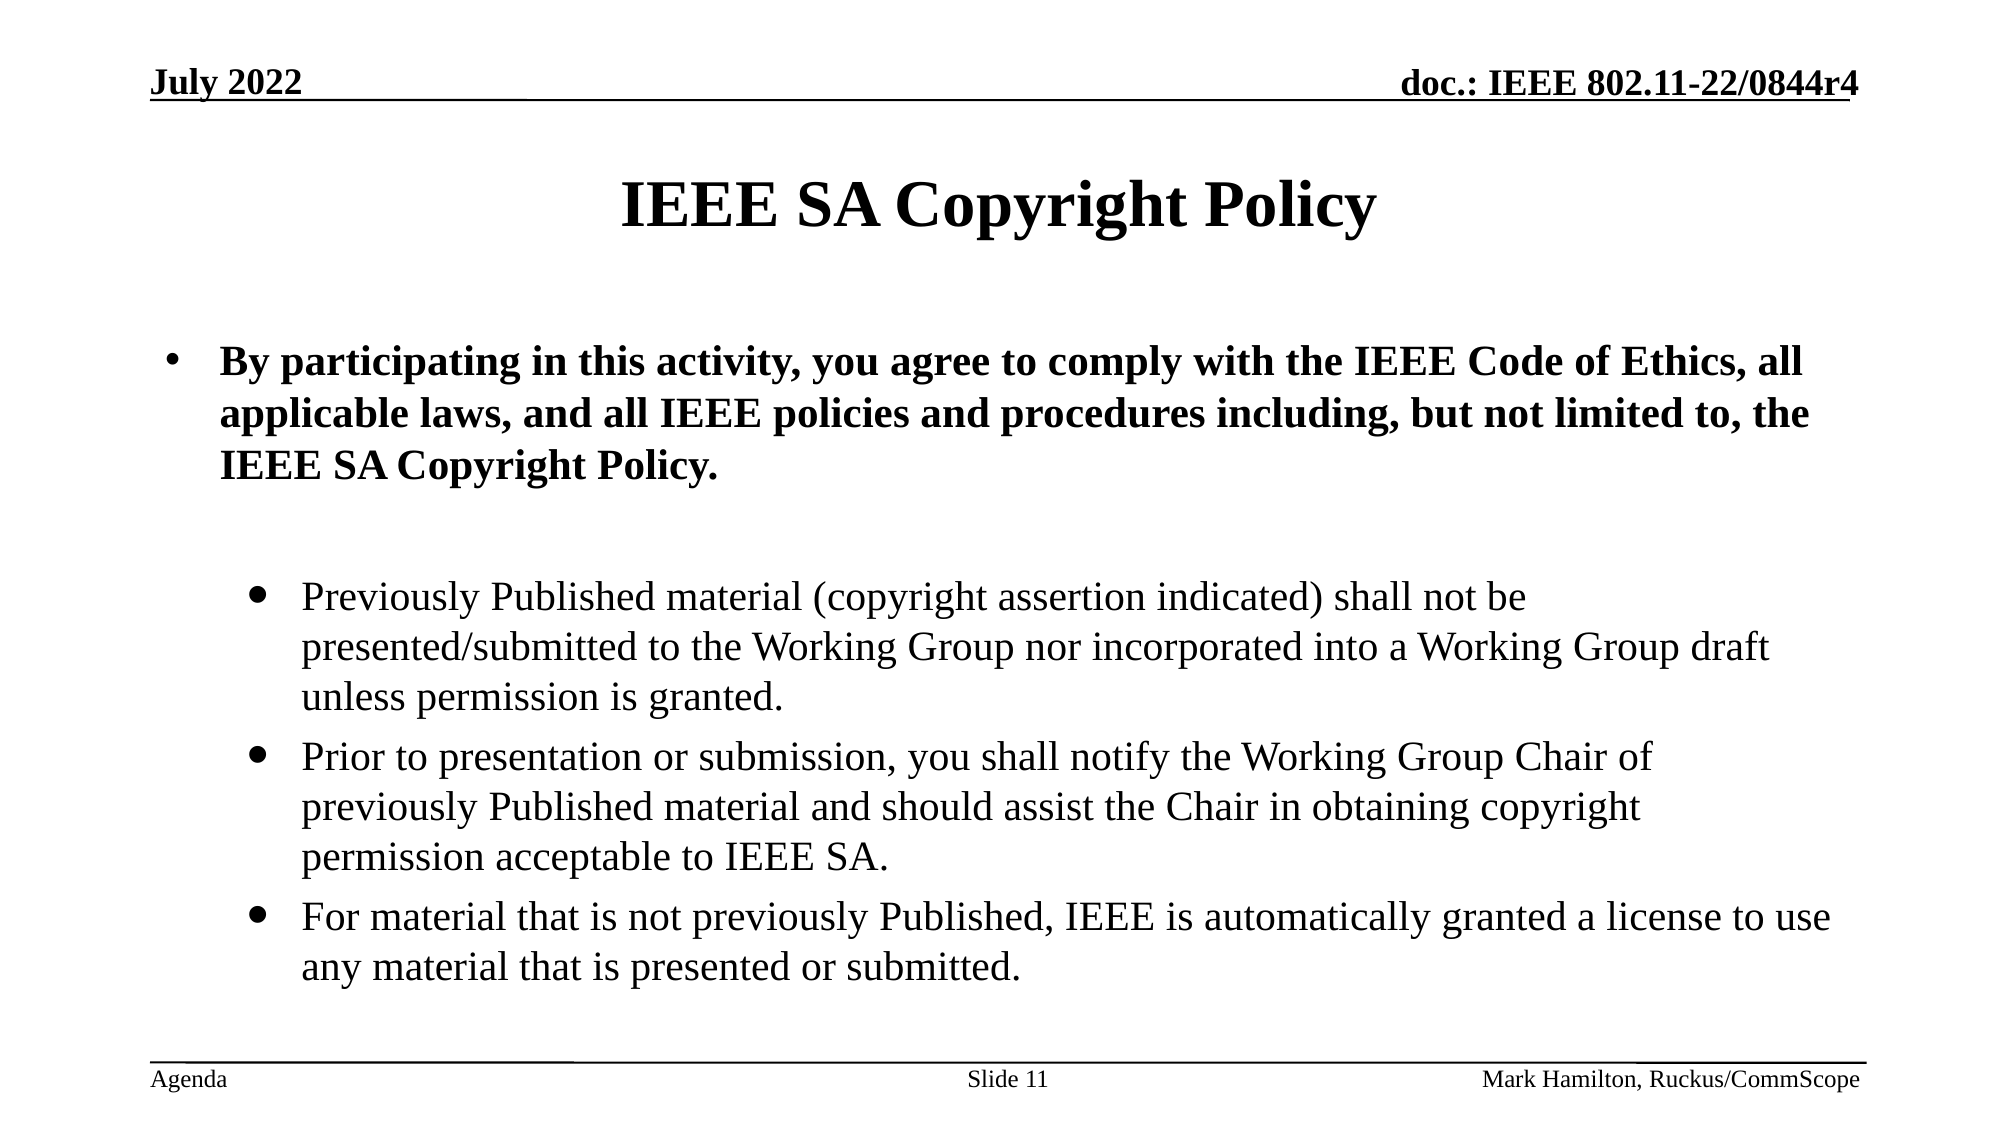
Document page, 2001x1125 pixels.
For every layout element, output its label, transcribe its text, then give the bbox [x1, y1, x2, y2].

title IEEE SA Copyright Policy [149, 112, 1850, 288]
list By participating in this activity, you agree to comply with the IEEE Code of Ethics, all applicable laws, and all IEEE policies and procedures including, but not limited to, the IEEE SA Copyright Policy. Previously Published material (copyright assertion indicated) shall not be presented/submitted to the Working Group nor incorporated into a Working Group draft unless permission is granted. Prior to presentation or submission, you shall notify the Working Group Chair of previously Published material and should assist the Chair in obtaining copyright permission acceptable to IEEE SA. For material that is not previously Published, IEEE is automatically granted a license to use any material that is presented or submitted. [149, 324, 1850, 1000]
slide_number Slide 11 [950, 1061, 1067, 1123]
